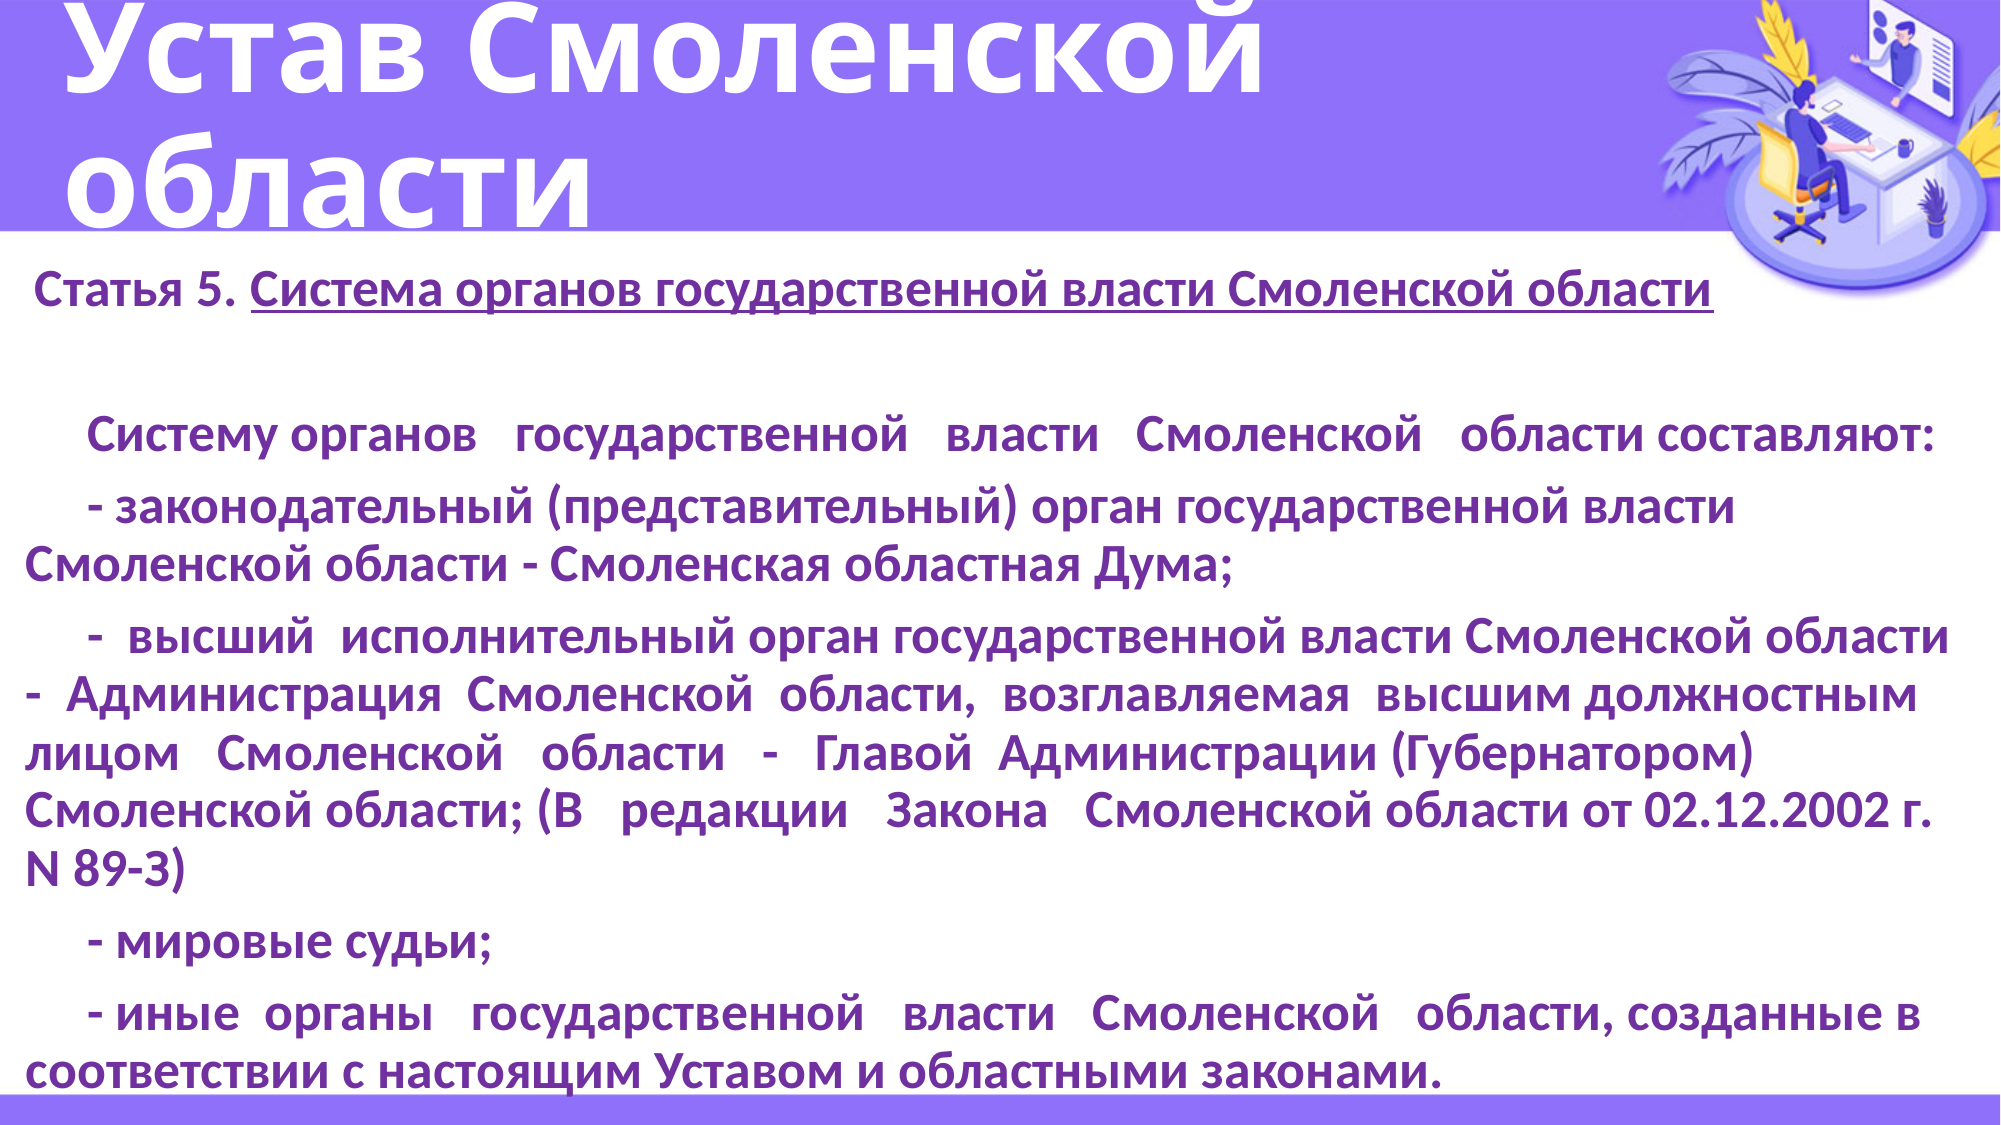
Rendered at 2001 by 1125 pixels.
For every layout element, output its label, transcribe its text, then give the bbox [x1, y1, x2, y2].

picture [0, 0, 2001, 1125]
title Устав Смоленской области [47, 10, 1745, 228]
list Статья 5. Система органов государственной власти Смоленской области Систему органов государственной власти Смоленской области составляют: - законодательный (представительный) орган государственной власти Смоленской области - Смоленская областная Дума; - высший исполнительный орган государственной власти Смоленской области - Администрация Смоленской области, возглавляемая высшим должностным лицом Смоленской области - Главой Администрации (Губернатором) Смоленской области; (В редакции Закона Смоленской области от 02.12.2002 г. N 89-З) - мировые судьи; - иные органы государственной власти Смоленской области, созданные в соответствии с настоящим Уставом и областными законами. [10, 252, 1990, 1115]
